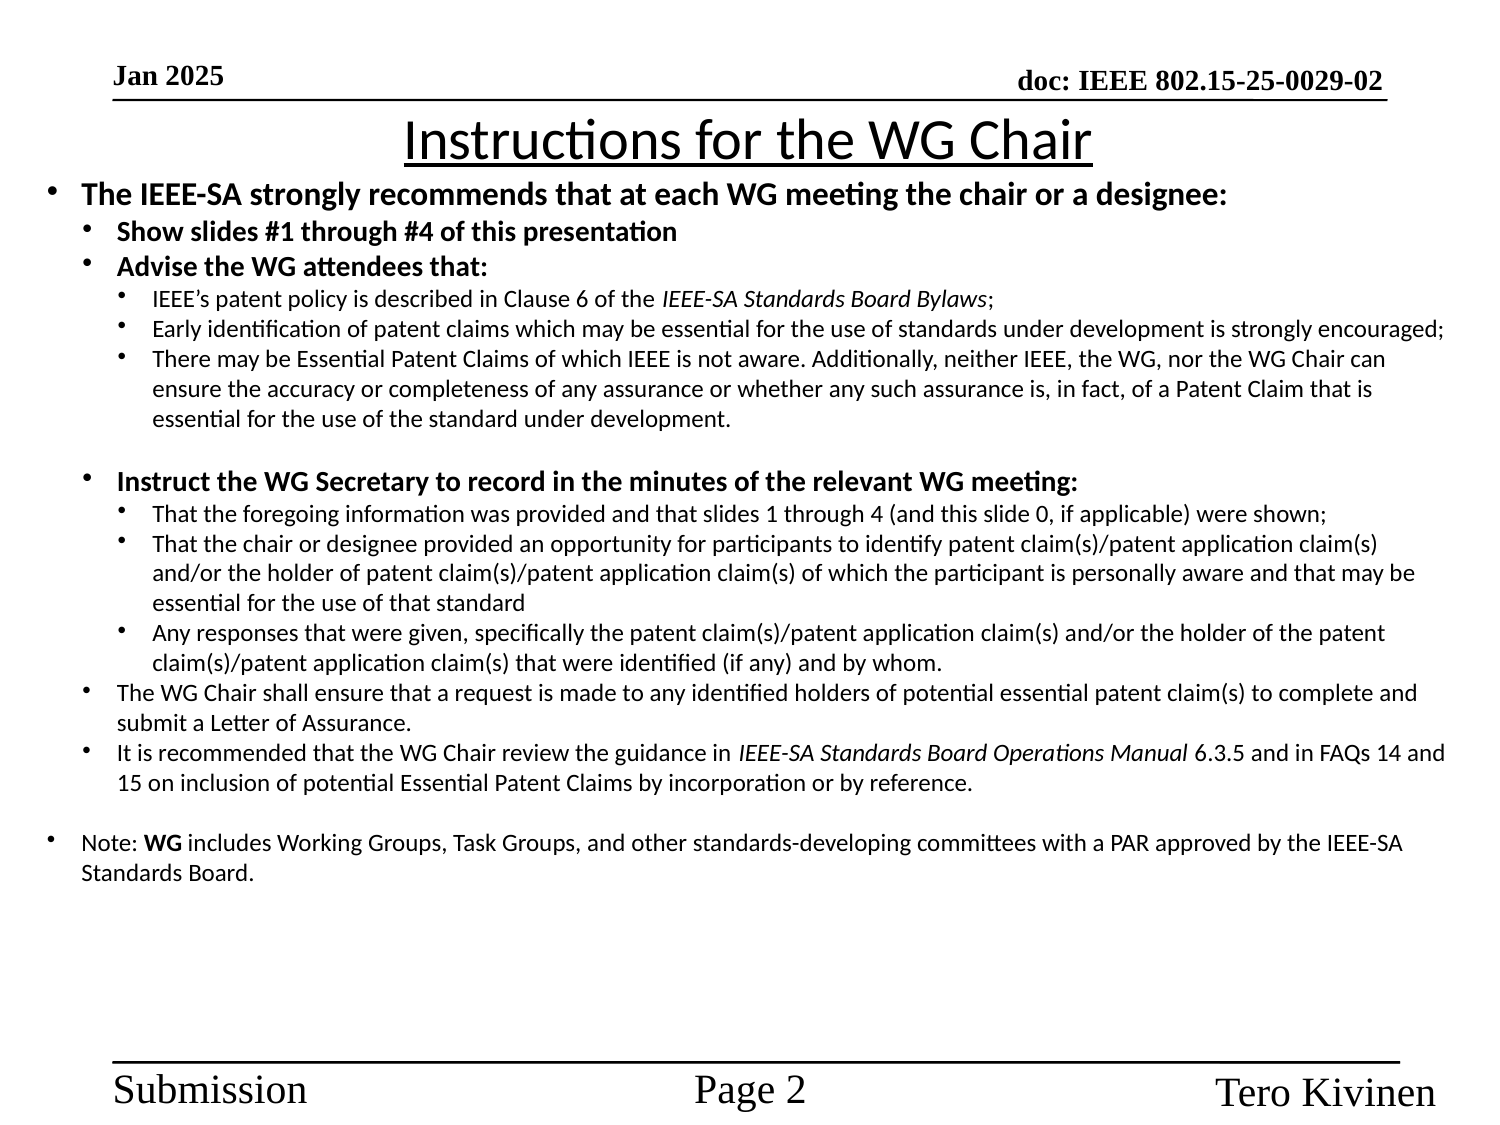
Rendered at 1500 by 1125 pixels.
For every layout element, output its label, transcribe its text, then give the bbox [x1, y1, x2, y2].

text_box The IEEE-SA strongly recommends that at each WG meeting the chair or a designee: Show slides #1 through #4 of this presentation Advise the WG attendees that: IEEE’s patent policy is described in Clause 6 of the IEEE-SA Standards Board Bylaws; Early identification of patent claims which may be essential for the use of standards under development is strongly encouraged; There may be Essential Patent Claims of which IEEE is not aware. Additionally, neither IEEE, the WG, nor the WG Chair can ensure the accuracy or completeness of any assurance or whether any such assurance is, in fact, of a Patent Claim that is essential for the use of the standard under development. Instruct the WG Secretary to record in the minutes of the relevant WG meeting: That the foregoing information was provided and that slides 1 through 4 (and this slide 0, if applicable) were shown; That the chair or designee provided an opportunity for participants to identify patent claim(s)/patent application claim(s) and/or the holder of patent claim(s)/patent application claim(s) of which the participant is personally aware and that may be essential for the use of that standard Any responses that were given, specifically the patent claim(s)/patent application claim(s) and/or the holder of the patent claim(s)/patent application claim(s) that were identified (if any) and by whom. The WG Chair shall ensure that a request is made to any identified holders of potential essential patent claim(s) to complete and submit a Letter of Assurance. It is recommended that the WG Chair review the guidance in IEEE-SA Standards Board Operations Manual 6.3.5 and in FAQs 14 and 15 on inclusion of potential Essential Patent Claims by incorporation or by reference. Note: WG includes Working Groups, Task Groups, and other standards-developing committees with a PAR approved by the IEEE-SA Standards Board. [31, 165, 1466, 1073]
text_box [62, 137, 1447, 1047]
text_box [112, 0, 1384, 135]
